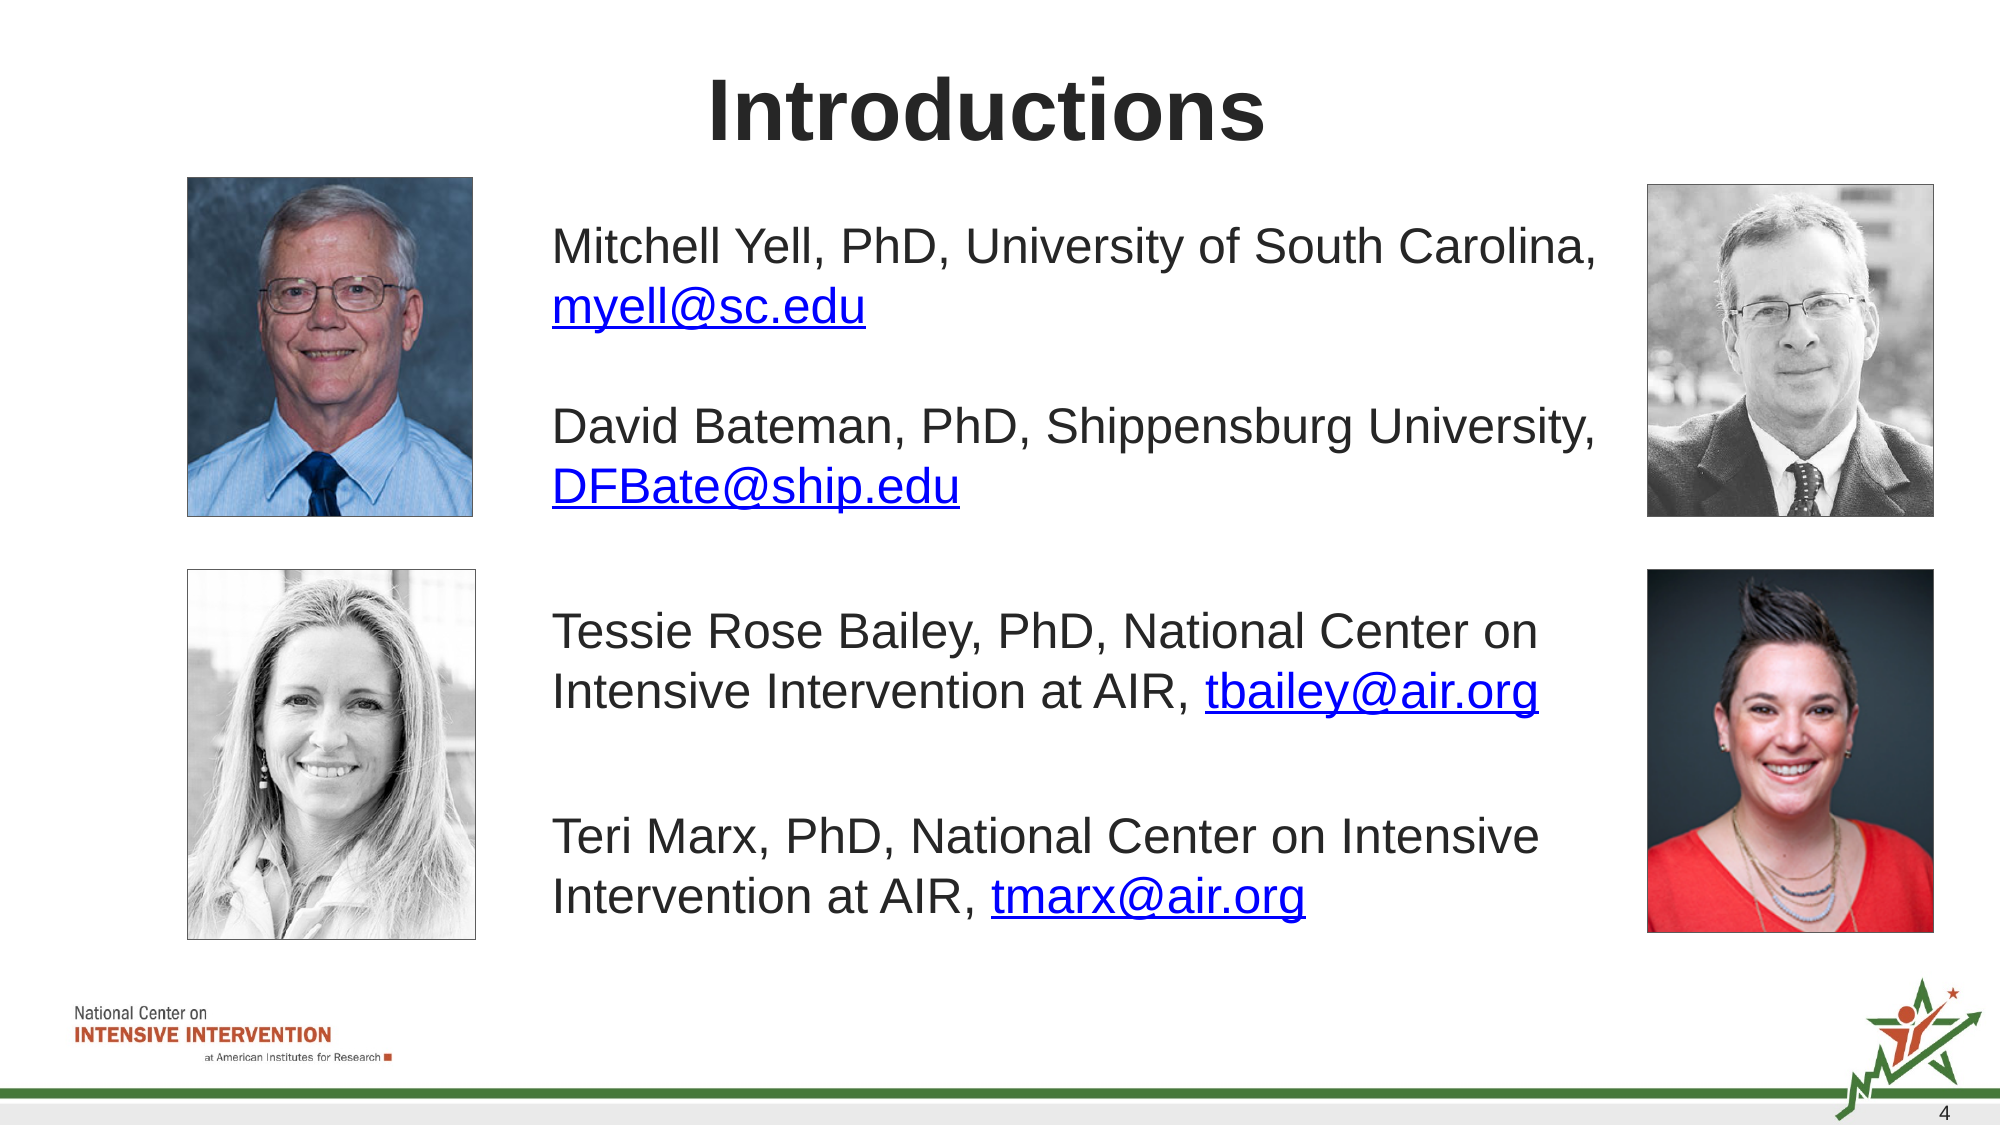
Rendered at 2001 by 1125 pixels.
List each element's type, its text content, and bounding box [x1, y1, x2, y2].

picture [0, 0, 2000, 1125]
list Mitchell Yell, PhD, University of South Carolina, myell@sc.edu David Bateman, PhD, Shippensburg University, DFBate@ship.edu Tessie Rose Bailey, PhD, National Center on Intensive Intervention at AIR, tbailey@air.org Teri Marx, PhD, National Center on Intensive Intervention at AIR, tmarx@air.org [551, 213, 1617, 926]
title Introductions [75, 0, 1925, 210]
slide_number 4 [1925, 1099, 1951, 1125]
